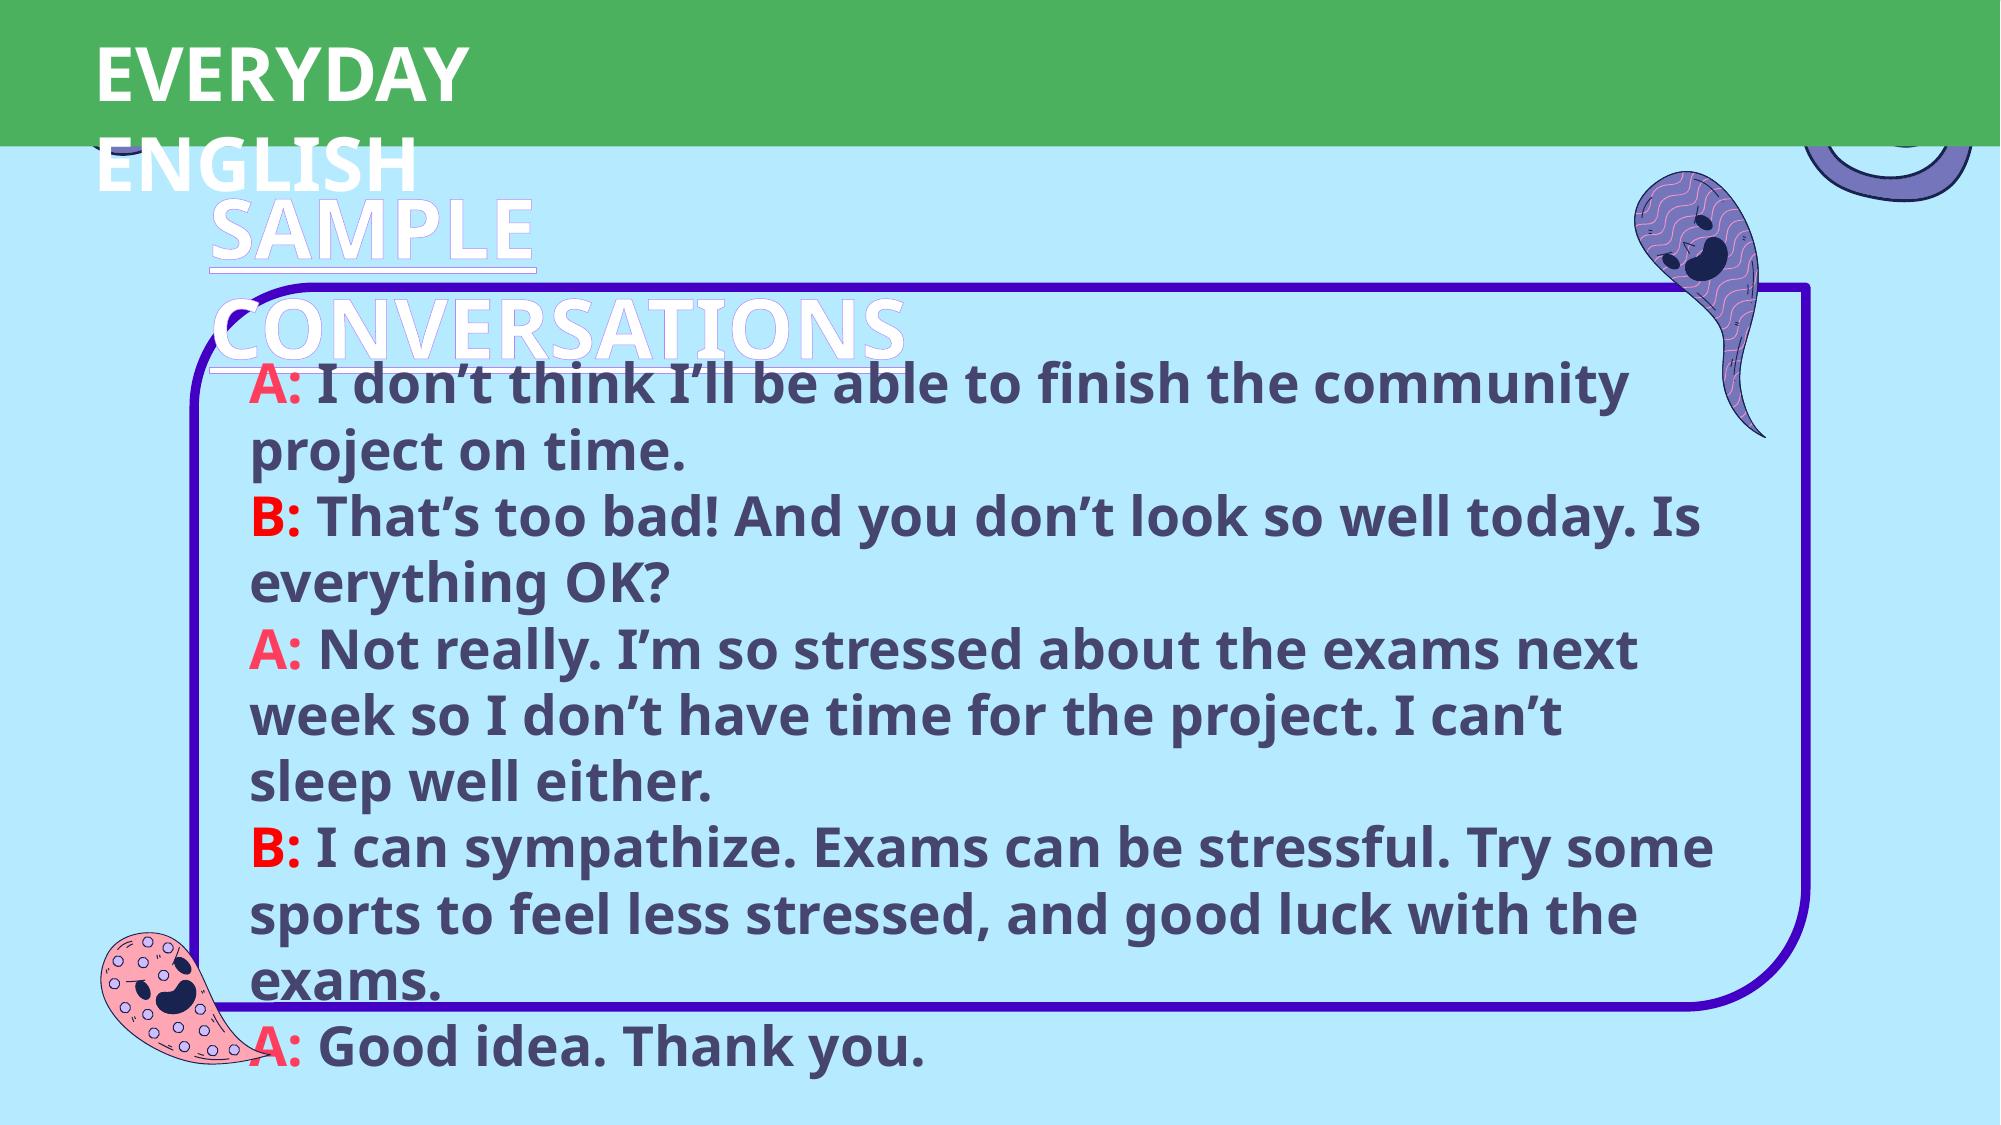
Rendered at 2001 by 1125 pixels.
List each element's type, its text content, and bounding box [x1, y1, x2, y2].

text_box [102, 928, 229, 1114]
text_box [1578, 186, 1849, 377]
text_box [0, 0, 2000, 149]
text_box SAMPLE CONVERSATIONS [194, 168, 1086, 383]
text_box [1732, 385, 1808, 1000]
text_box EVERYDAY ENGLISH [78, 19, 829, 215]
text_box A: I don’t think I’ll be able to finish the community project on time. B: That’s too bad! And you don’t look so well today. Is everything OK? A: Not really. I’m so stressed about the exams next week so I don’t have time for the project. I can’t sleep well either. B: I can sympathize. Exams can be stressful. Try some sports to feel less stressed, and good luck with the exams. A: Good idea. Thank you. [234, 341, 1732, 1086]
text_box [192, 383, 234, 936]
text_box [1086, 285, 1573, 341]
